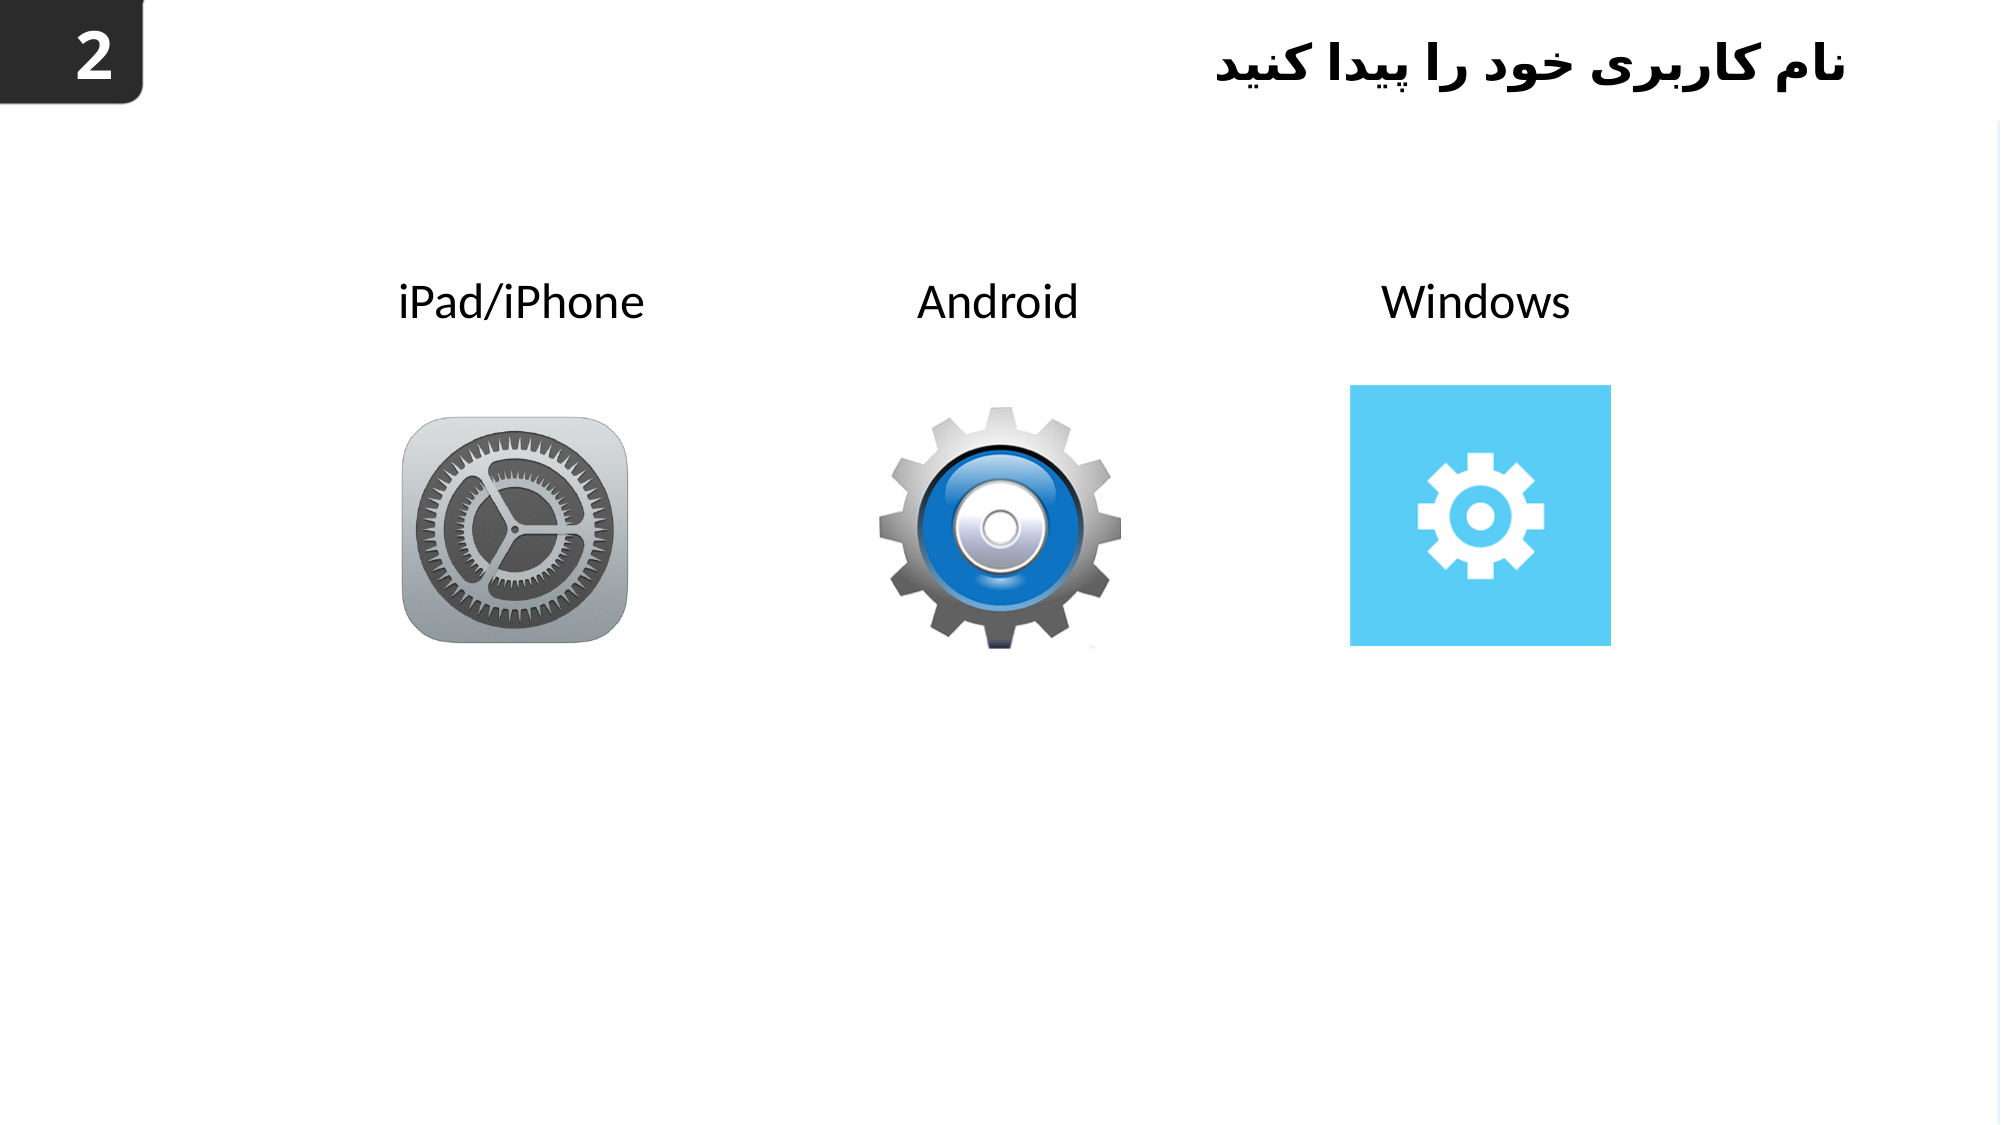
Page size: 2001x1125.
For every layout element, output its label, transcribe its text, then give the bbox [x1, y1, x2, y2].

picture [0, 0, 2000, 1124]
text_box iPad/iPhone [330, 261, 713, 337]
title نام کاربری خود را پیدا کنید [188, 34, 1864, 95]
text_box 2 [60, 20, 188, 95]
text_box Android [807, 261, 1191, 337]
text_box Windows [1284, 261, 1668, 337]
